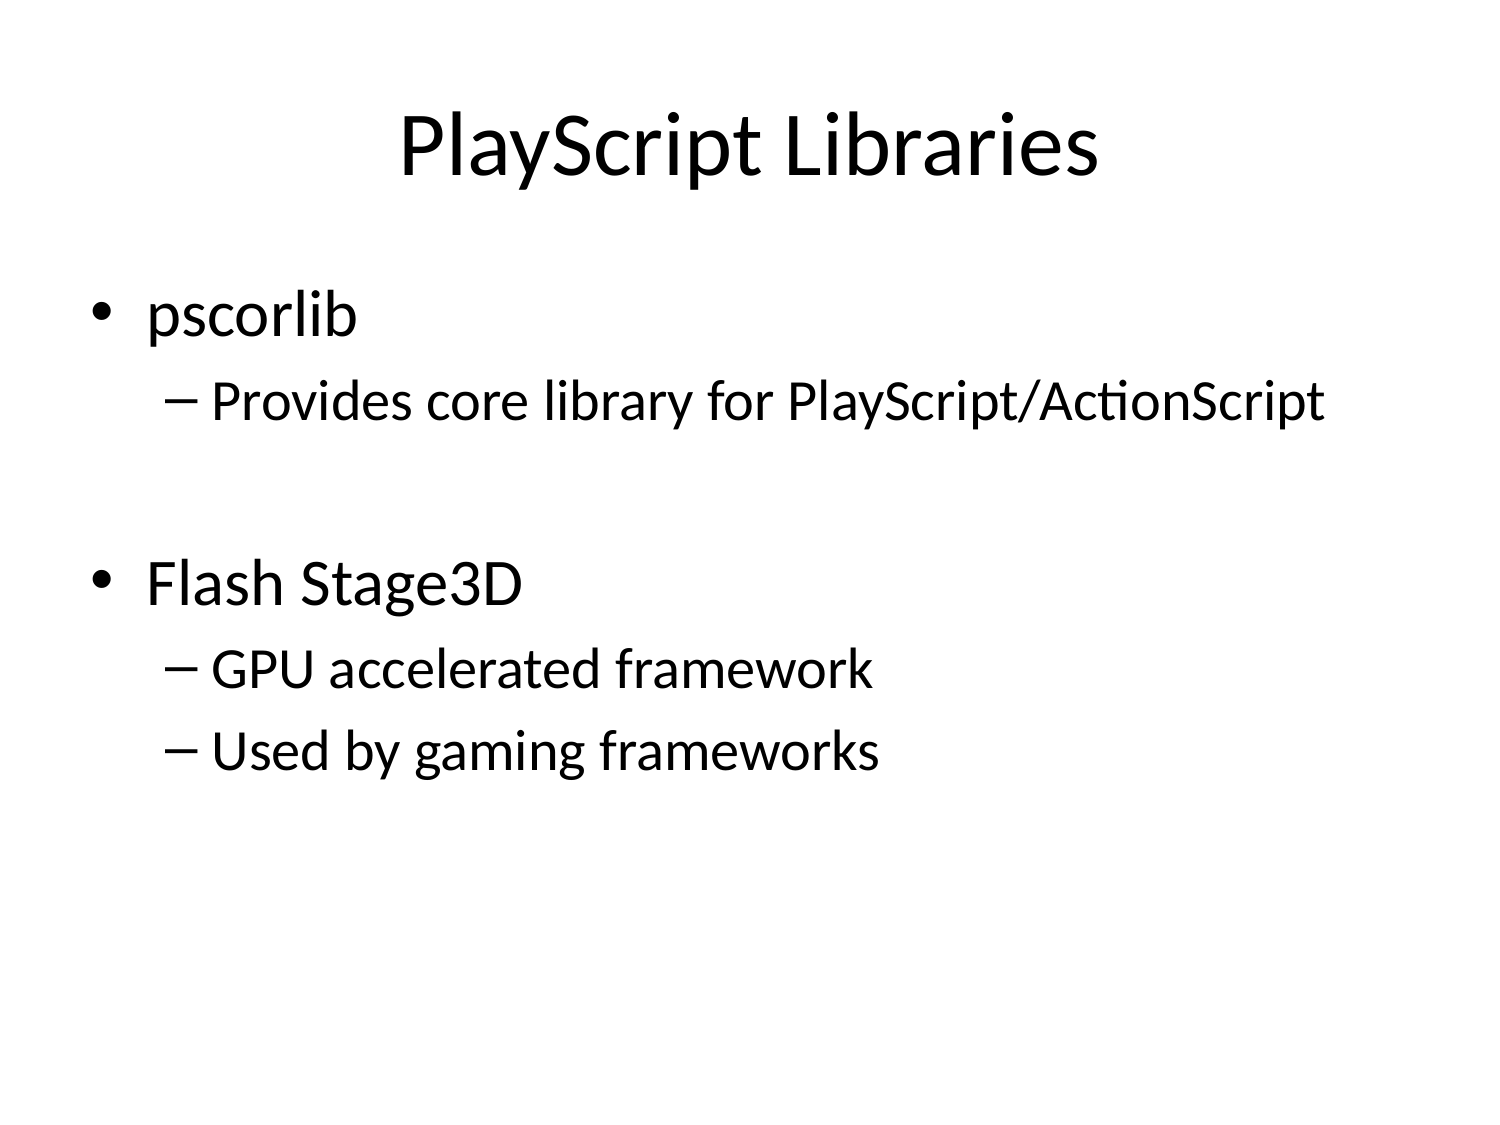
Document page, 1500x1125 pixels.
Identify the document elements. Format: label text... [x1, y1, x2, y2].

title PlayScript Libraries [75, 45, 1425, 233]
list pscorlib Provides core library for PlayScript/ActionScript Flash Stage3D GPU accelerated framework Used by gaming frameworks [75, 262, 1425, 1005]
